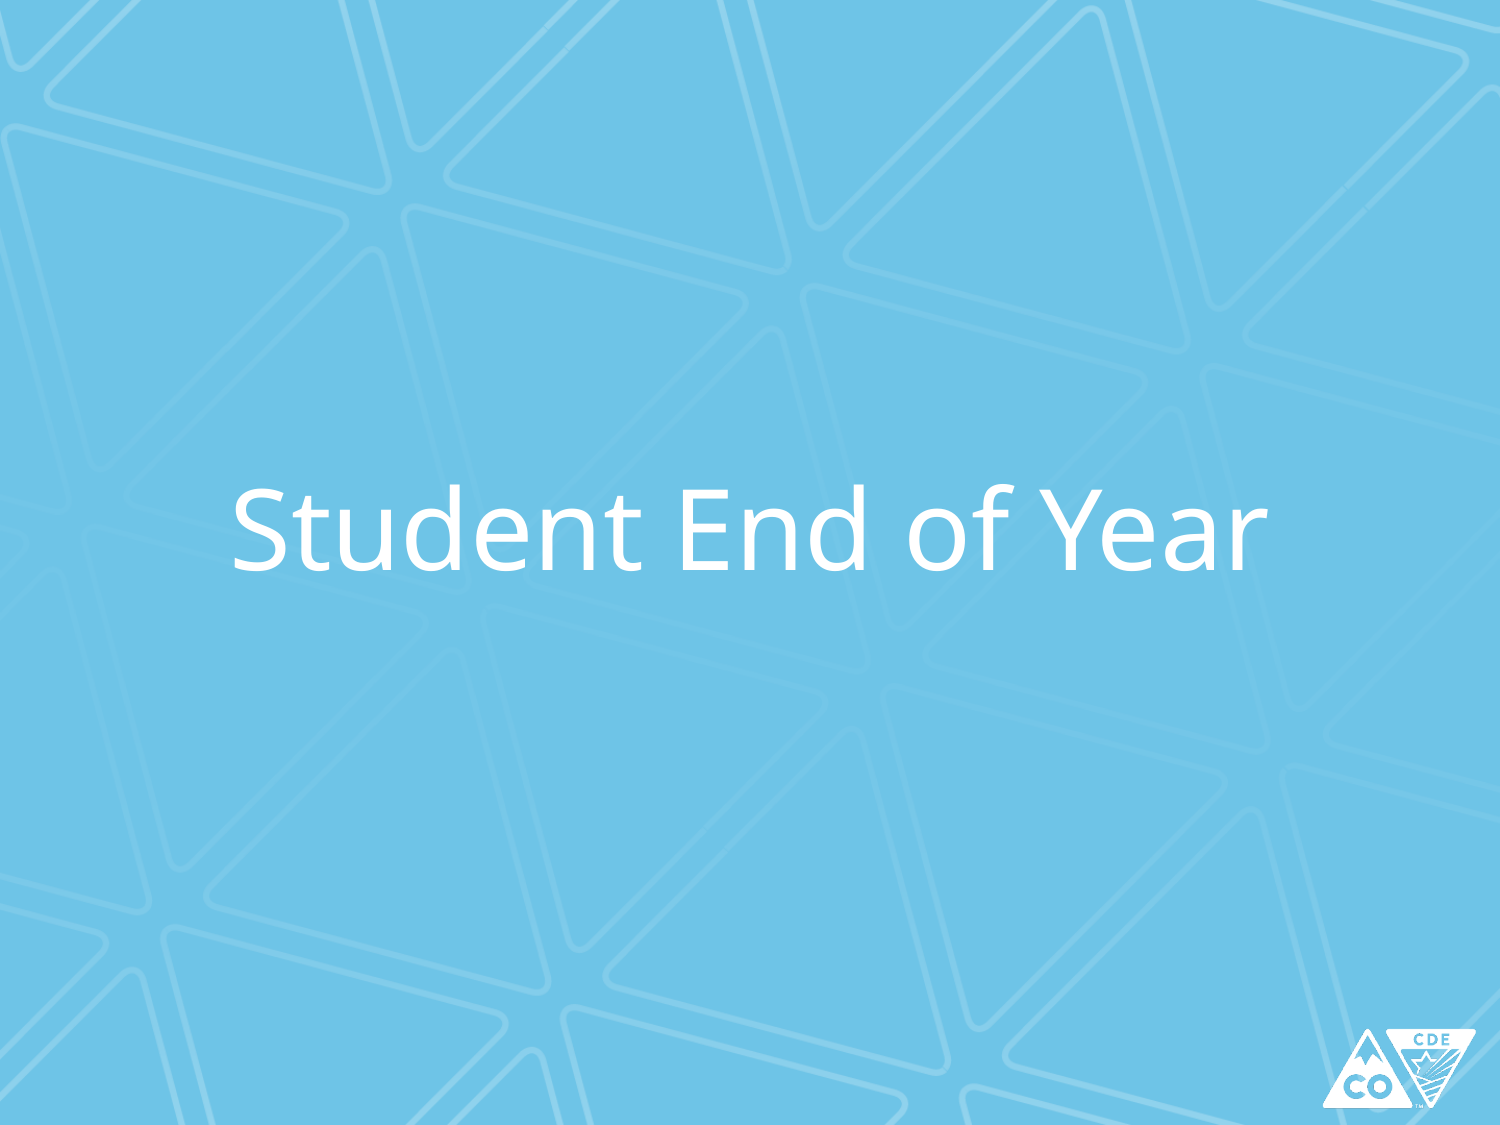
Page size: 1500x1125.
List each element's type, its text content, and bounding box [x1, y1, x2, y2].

title Student End of Year [112, 338, 1388, 730]
picture [0, 0, 1500, 1125]
